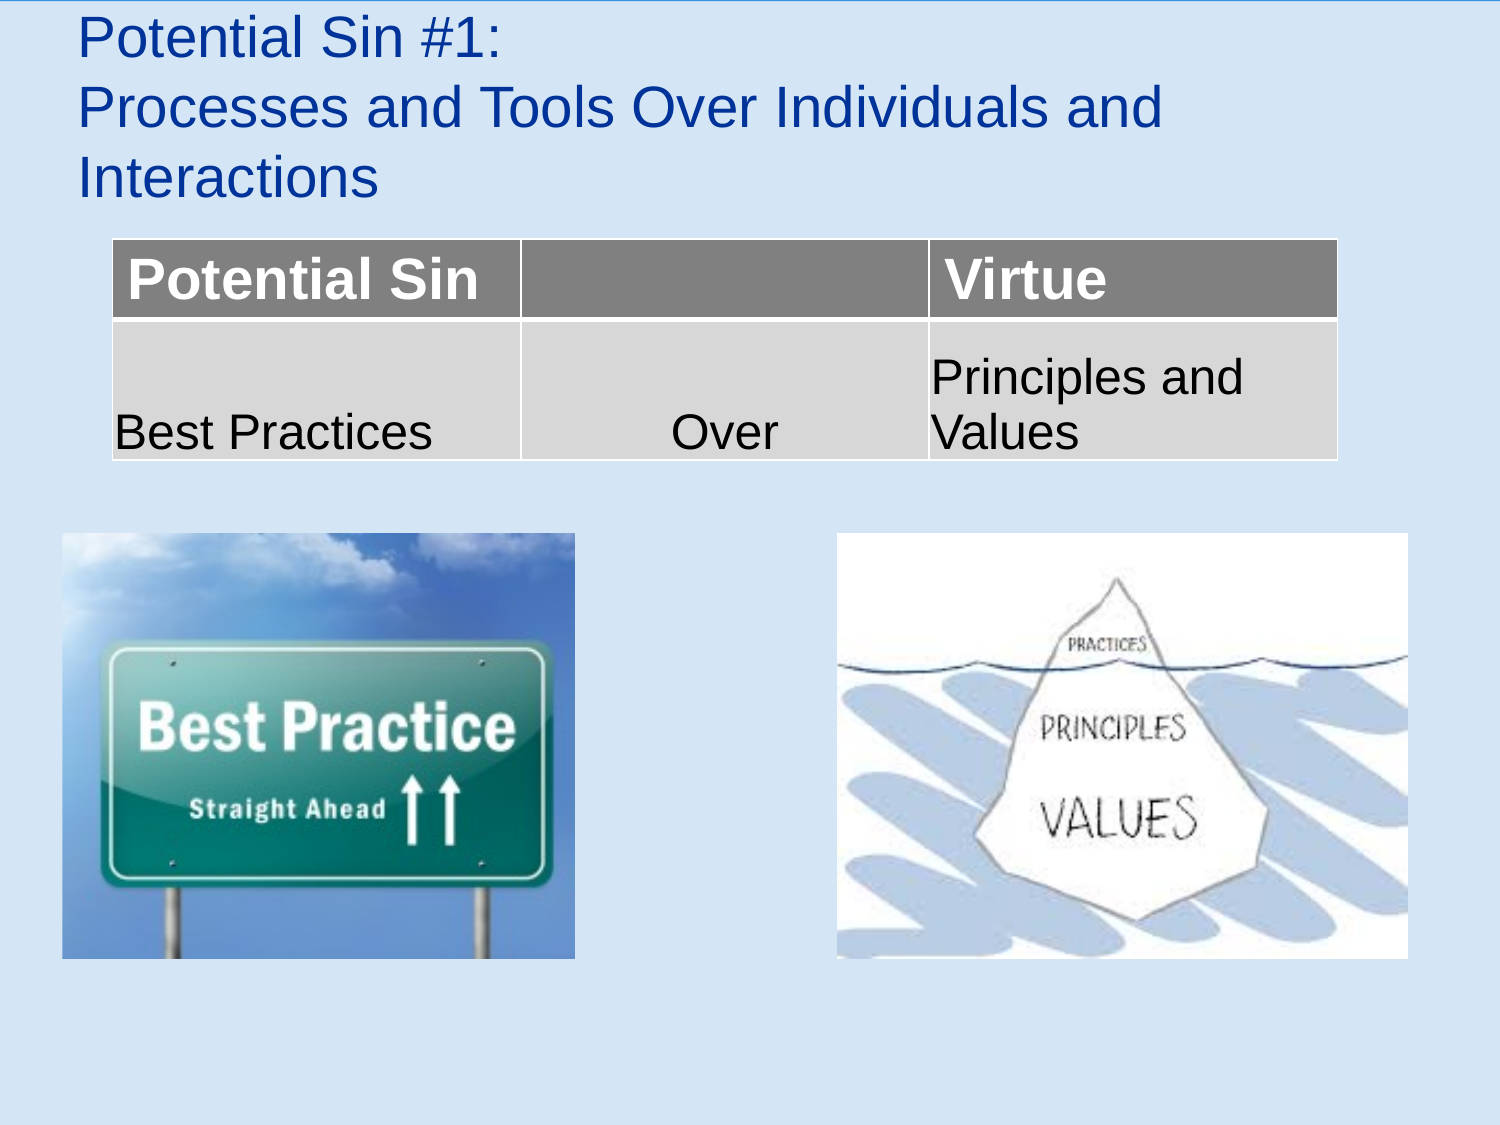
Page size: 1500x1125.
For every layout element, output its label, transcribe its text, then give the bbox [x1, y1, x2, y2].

table_cell Principles and Values [930, 322, 1337, 459]
table_header Potential Sin [113, 240, 520, 317]
table_header [522, 240, 928, 317]
table_cell Best Practices [113, 322, 520, 459]
table_header Virtue [930, 240, 1337, 317]
picture [62, 533, 575, 959]
title Potential Sin #1: Processes and Tools Over Individuals and Interactions [62, 30, 1297, 217]
picture [837, 533, 1408, 959]
table_cell Over [522, 322, 928, 459]
